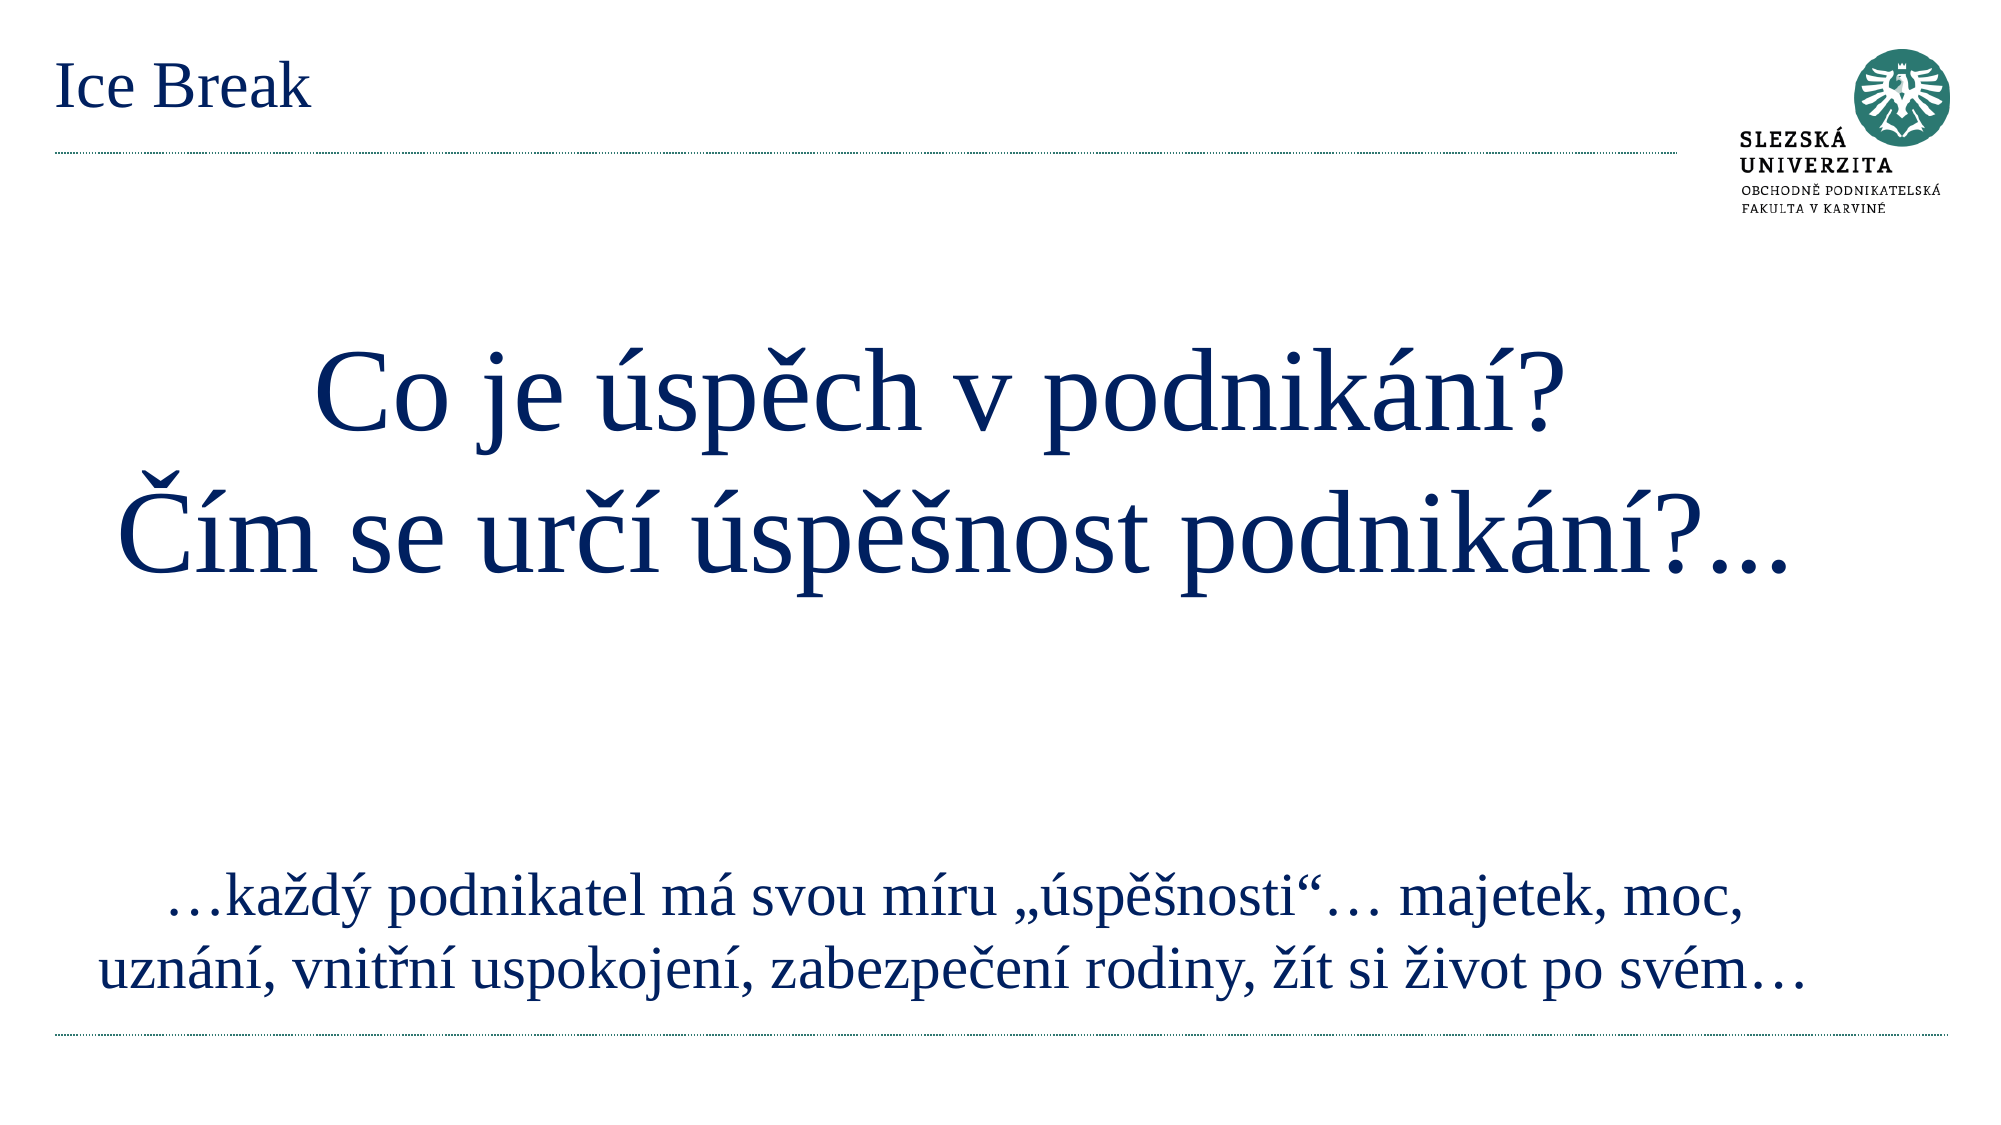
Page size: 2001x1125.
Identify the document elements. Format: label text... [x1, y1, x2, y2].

title Ice Break [39, 42, 1063, 154]
picture [1740, 49, 1950, 213]
text_box Co je úspěch v podnikání? Čím se určí úspěšnost podnikání?... …každý podnikatel má svou míru „úspěšnosti“… majetek, moc, uznání, vnitřní uspokojení, zabezpečení rodiny, žít si život po svém… [70, 200, 1841, 1035]
